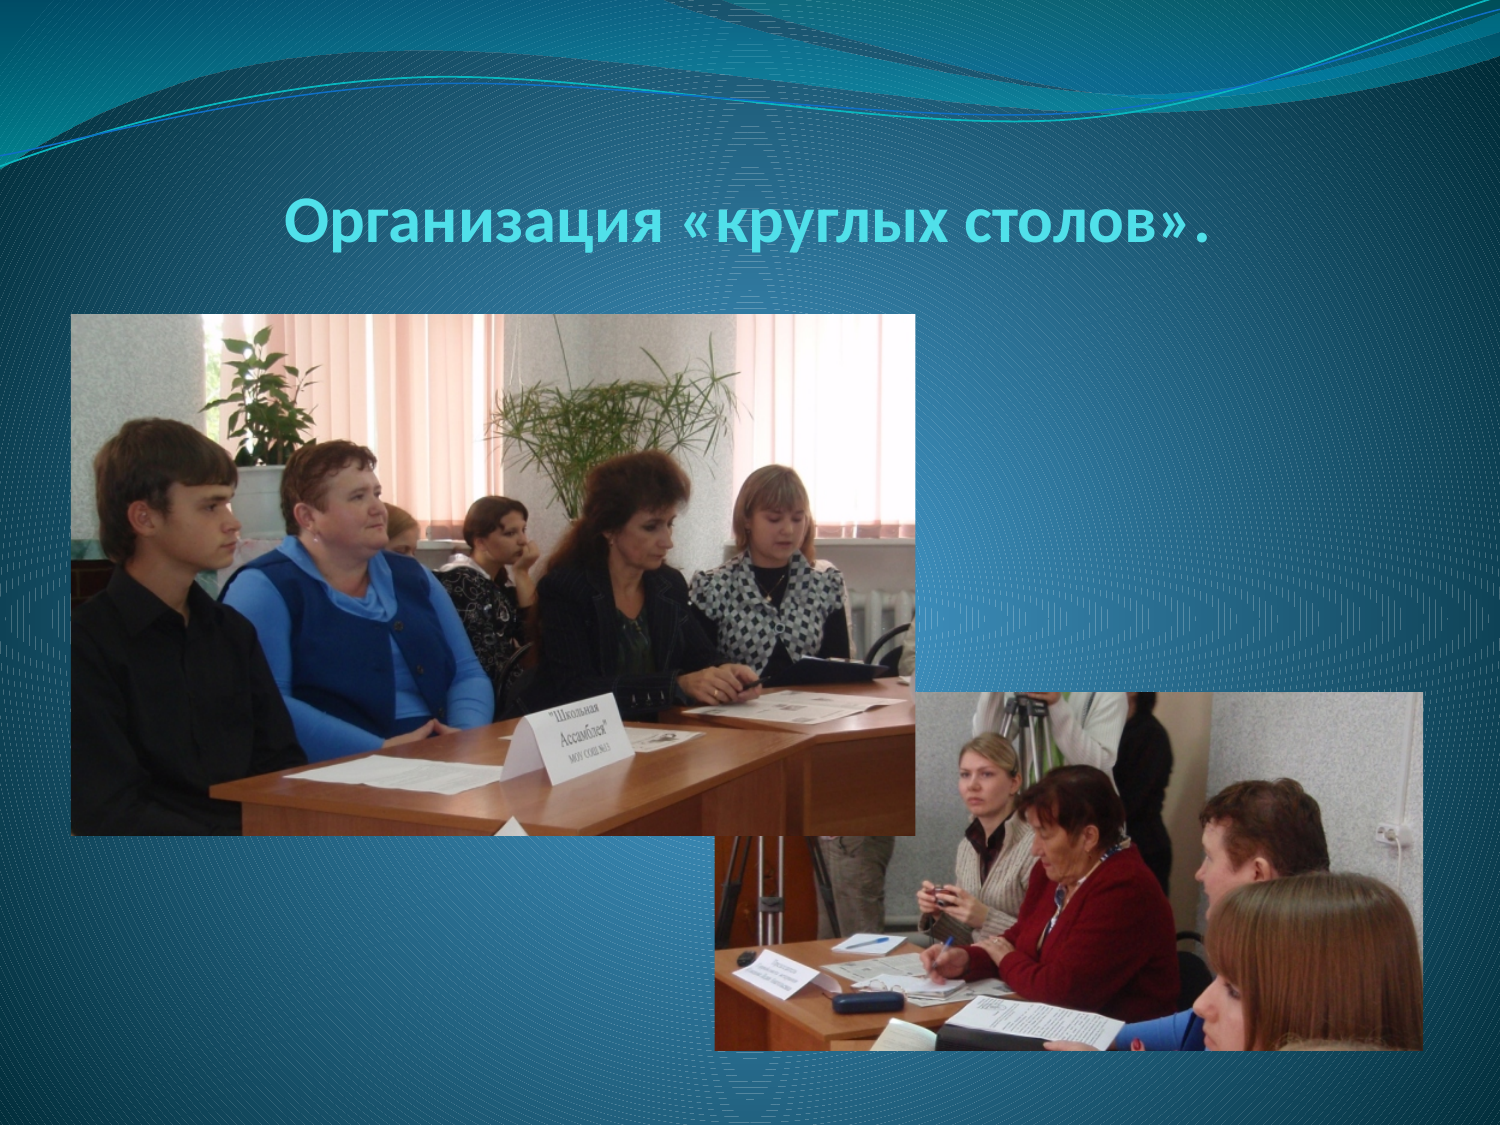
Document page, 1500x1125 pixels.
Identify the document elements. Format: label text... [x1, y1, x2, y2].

title Организация «круглых столов». [53, 137, 1447, 256]
picture [70, 314, 916, 836]
picture [714, 692, 1424, 1051]
